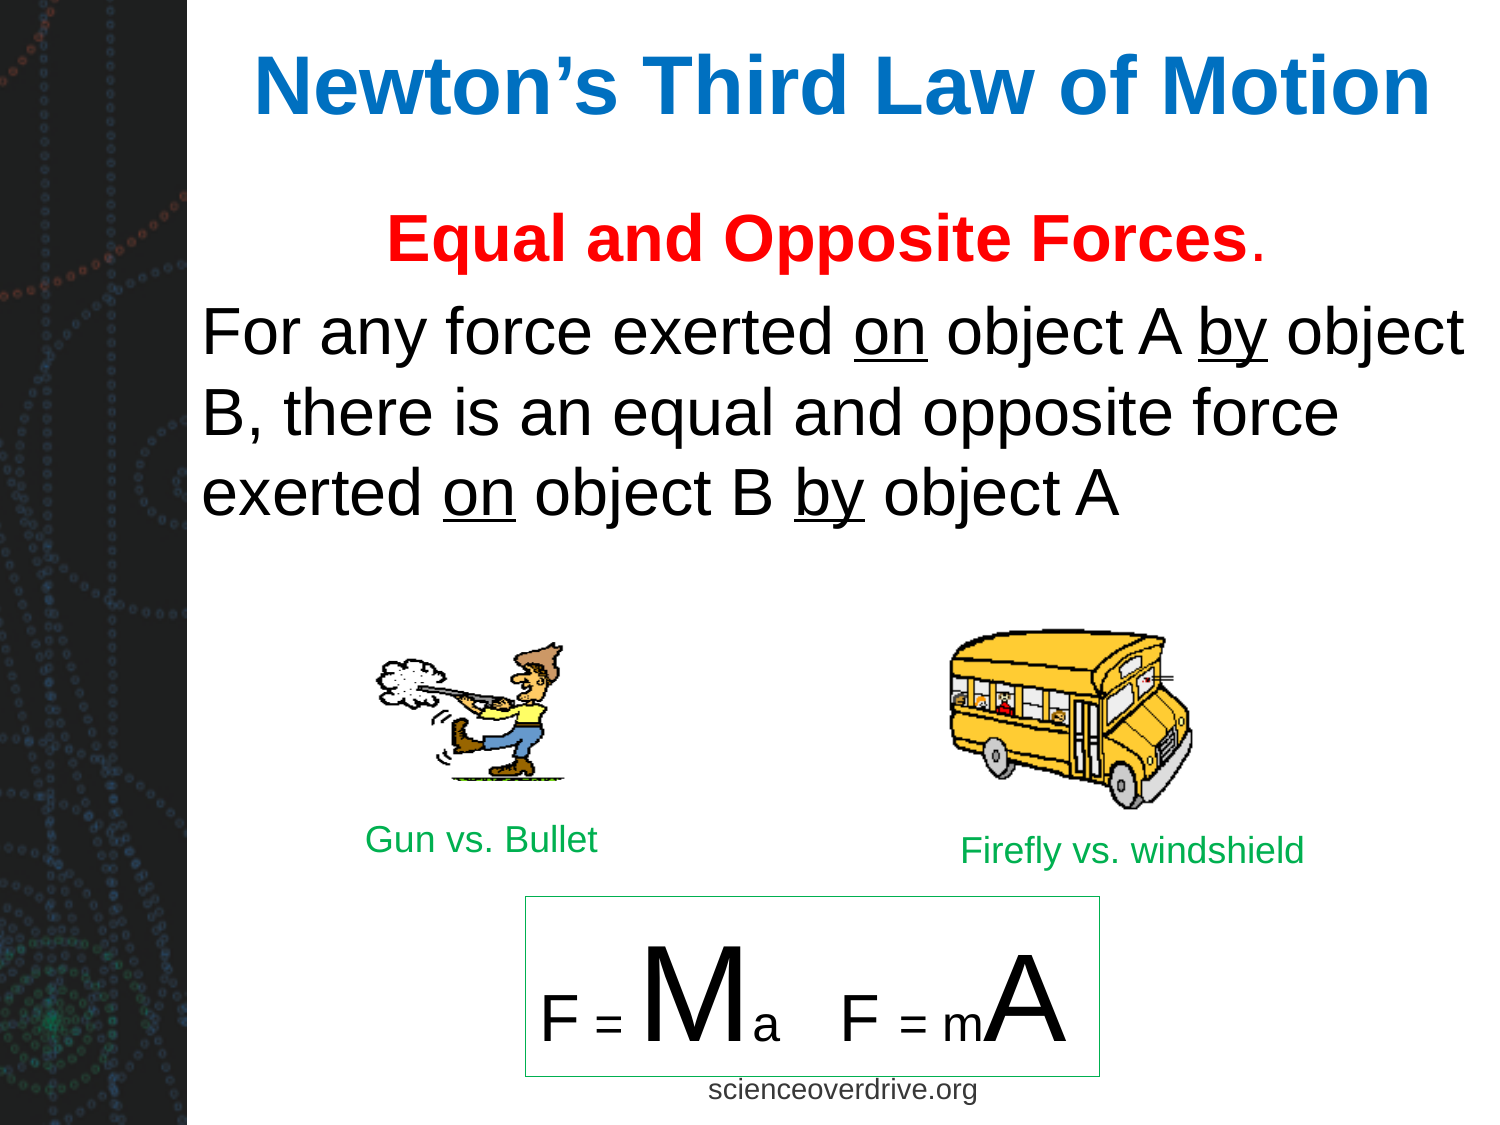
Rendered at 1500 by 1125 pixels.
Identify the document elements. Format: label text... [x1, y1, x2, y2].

text_box Gun vs. Bullet [349, 807, 863, 867]
picture [349, 630, 577, 791]
list Equal and Opposite Forces. For any force exerted on object A by object B, there is an equal and opposite force exerted on object B by object A [186, 187, 1487, 1000]
footer scienceoverdrive.org [186, 1062, 1500, 1111]
text_box F = Ma F = mA [525, 896, 1100, 1077]
text_box Firefly vs. windshield [945, 818, 1363, 879]
title Newton’s Third Law of Motion [186, 0, 1500, 163]
picture [899, 612, 1202, 820]
picture [0, 0, 187, 1125]
